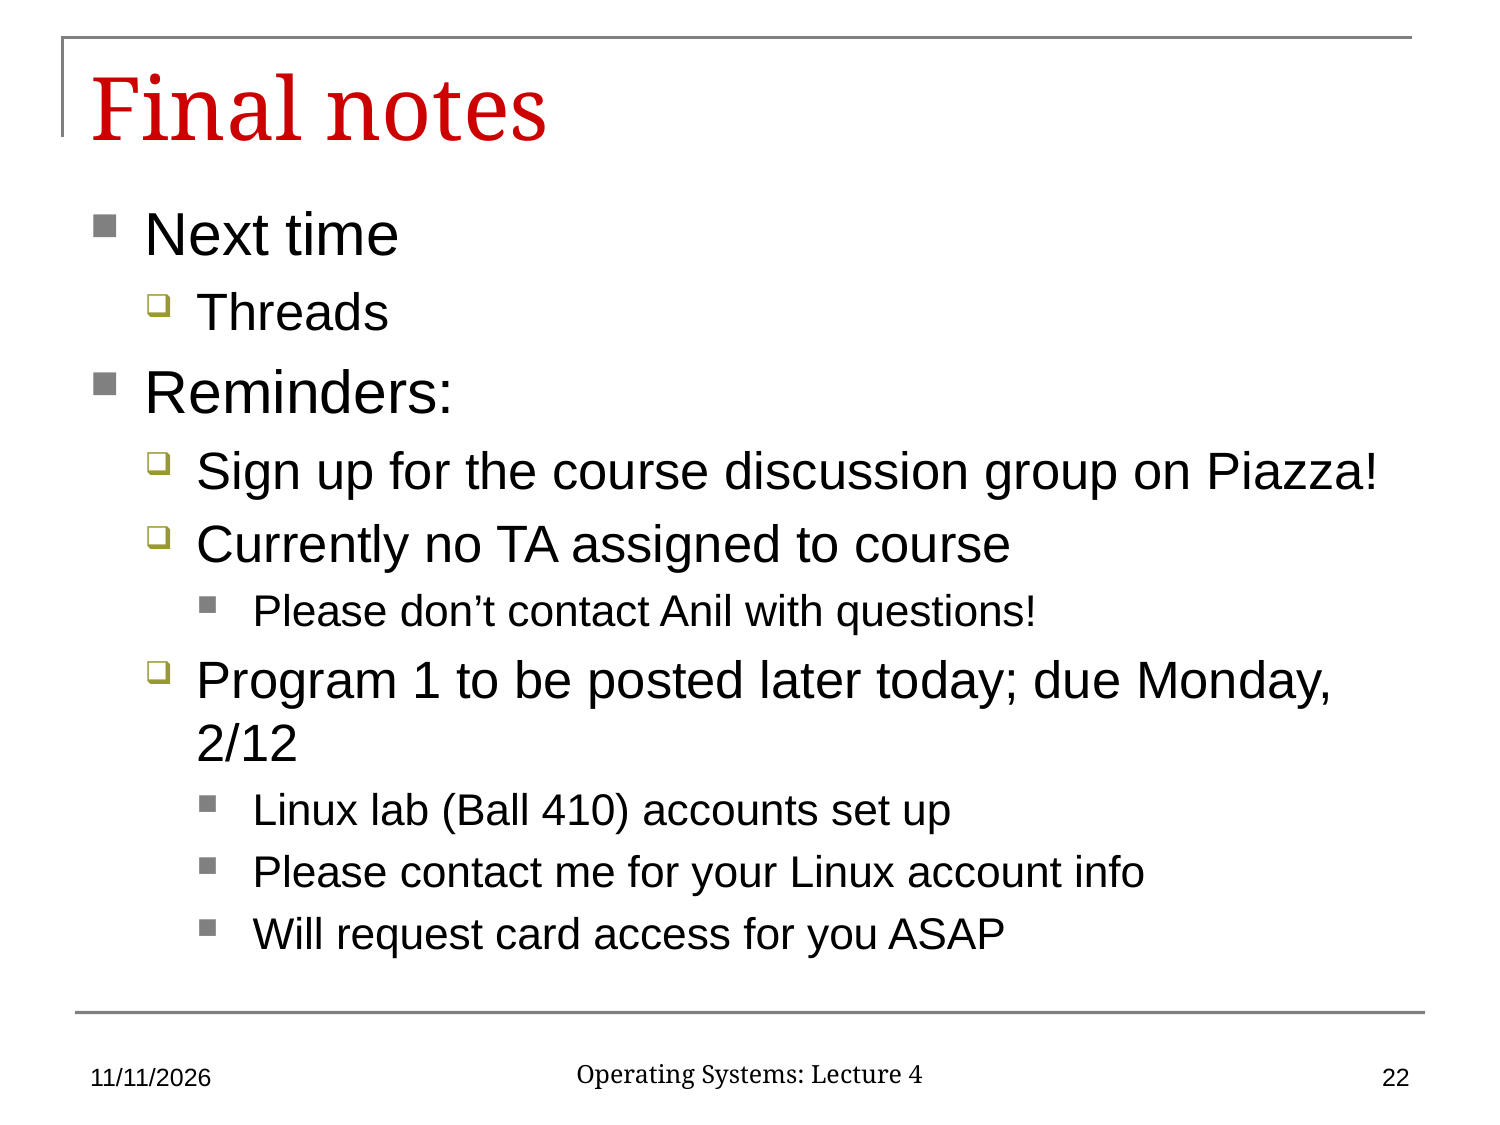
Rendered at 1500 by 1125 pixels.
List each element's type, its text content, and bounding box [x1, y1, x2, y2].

title Final notes [75, 45, 1425, 163]
slide_number 22 [1074, 1023, 1426, 1100]
list Next time Threads Reminders: Sign up for the course discussion group on Piazza! Currently no TA assigned to course Please don’t contact Anil with questions! Program 1 to be posted later today; due Monday, 2/12 Linux lab (Ball 410) accounts set up Please contact me for your Linux account info Will request card access for you ASAP [75, 187, 1425, 1006]
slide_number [74, 1023, 426, 1100]
footer Operating Systems: Lecture 4 [512, 1024, 988, 1101]
